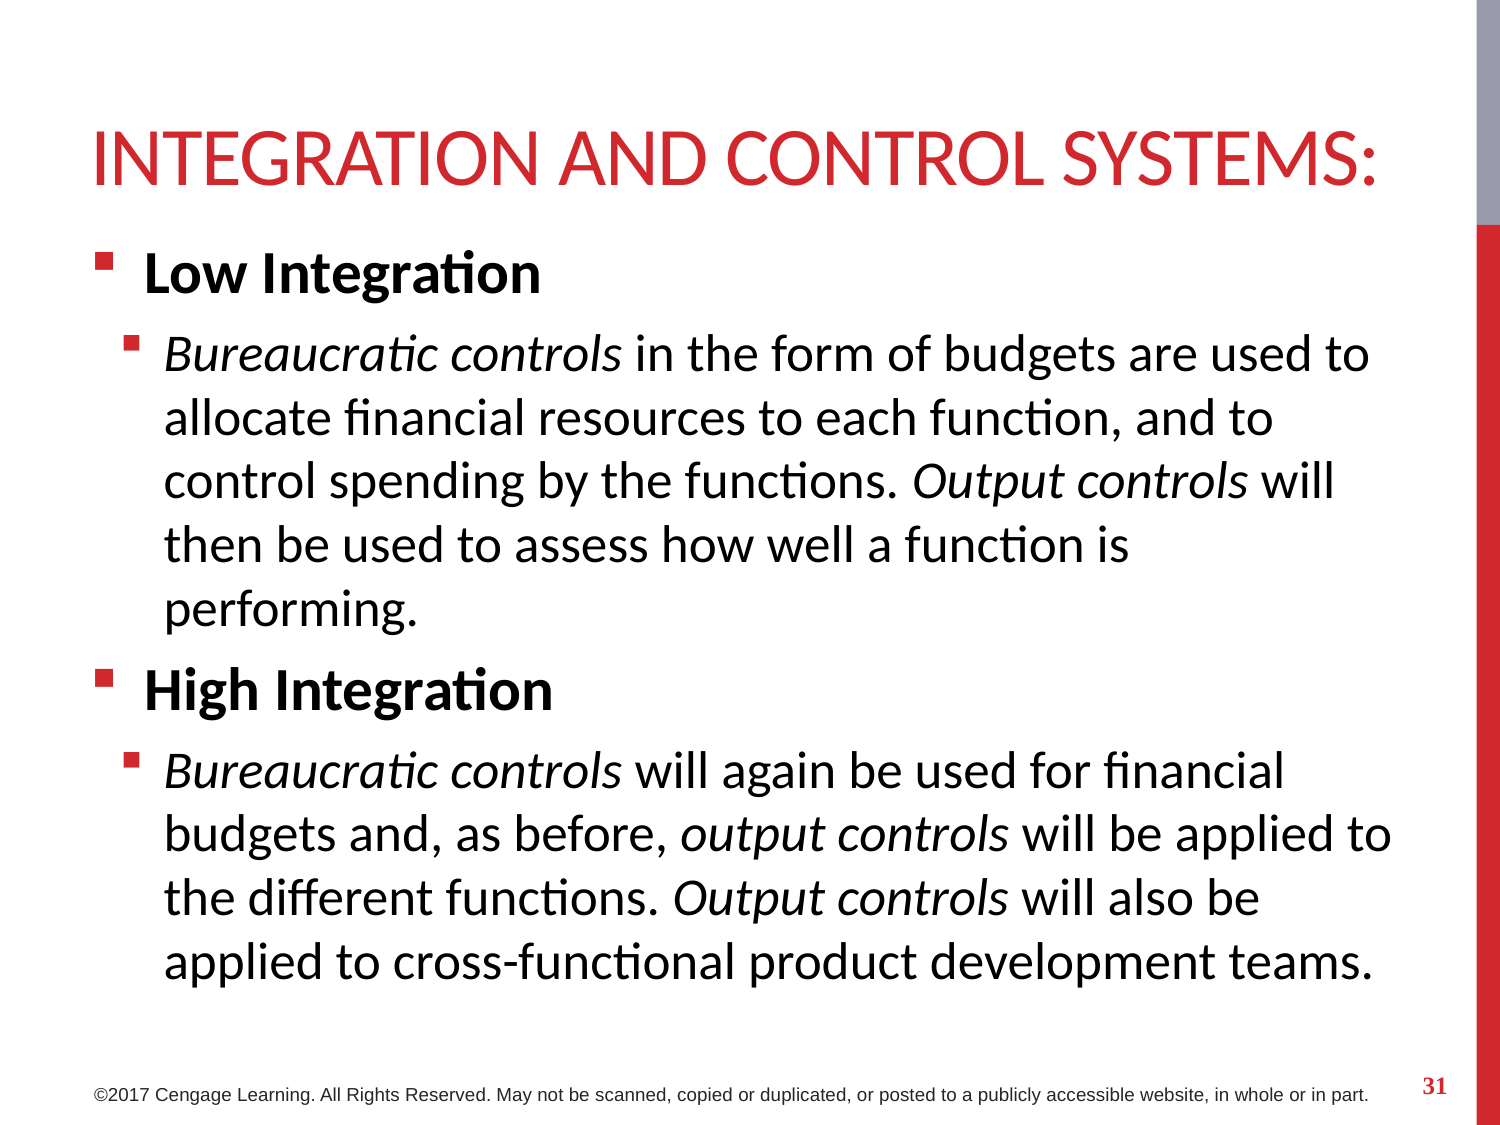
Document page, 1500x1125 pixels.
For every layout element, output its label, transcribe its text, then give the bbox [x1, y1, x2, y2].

slide_number 31 [1387, 1056, 1463, 1113]
title Integration and Control Systems: [75, 24, 1413, 211]
list Low Integration Bureaucratic controls in the form of budgets are used to allocate financial resources to each function, and to control spending by the functions. Output controls will then be used to assess how well a function is performing. High Integration Bureaucratic controls will again be used for financial budgets and, as before, output controls will be applied to the different functions. Output controls will also be applied to cross-functional product development teams. [75, 224, 1413, 1050]
